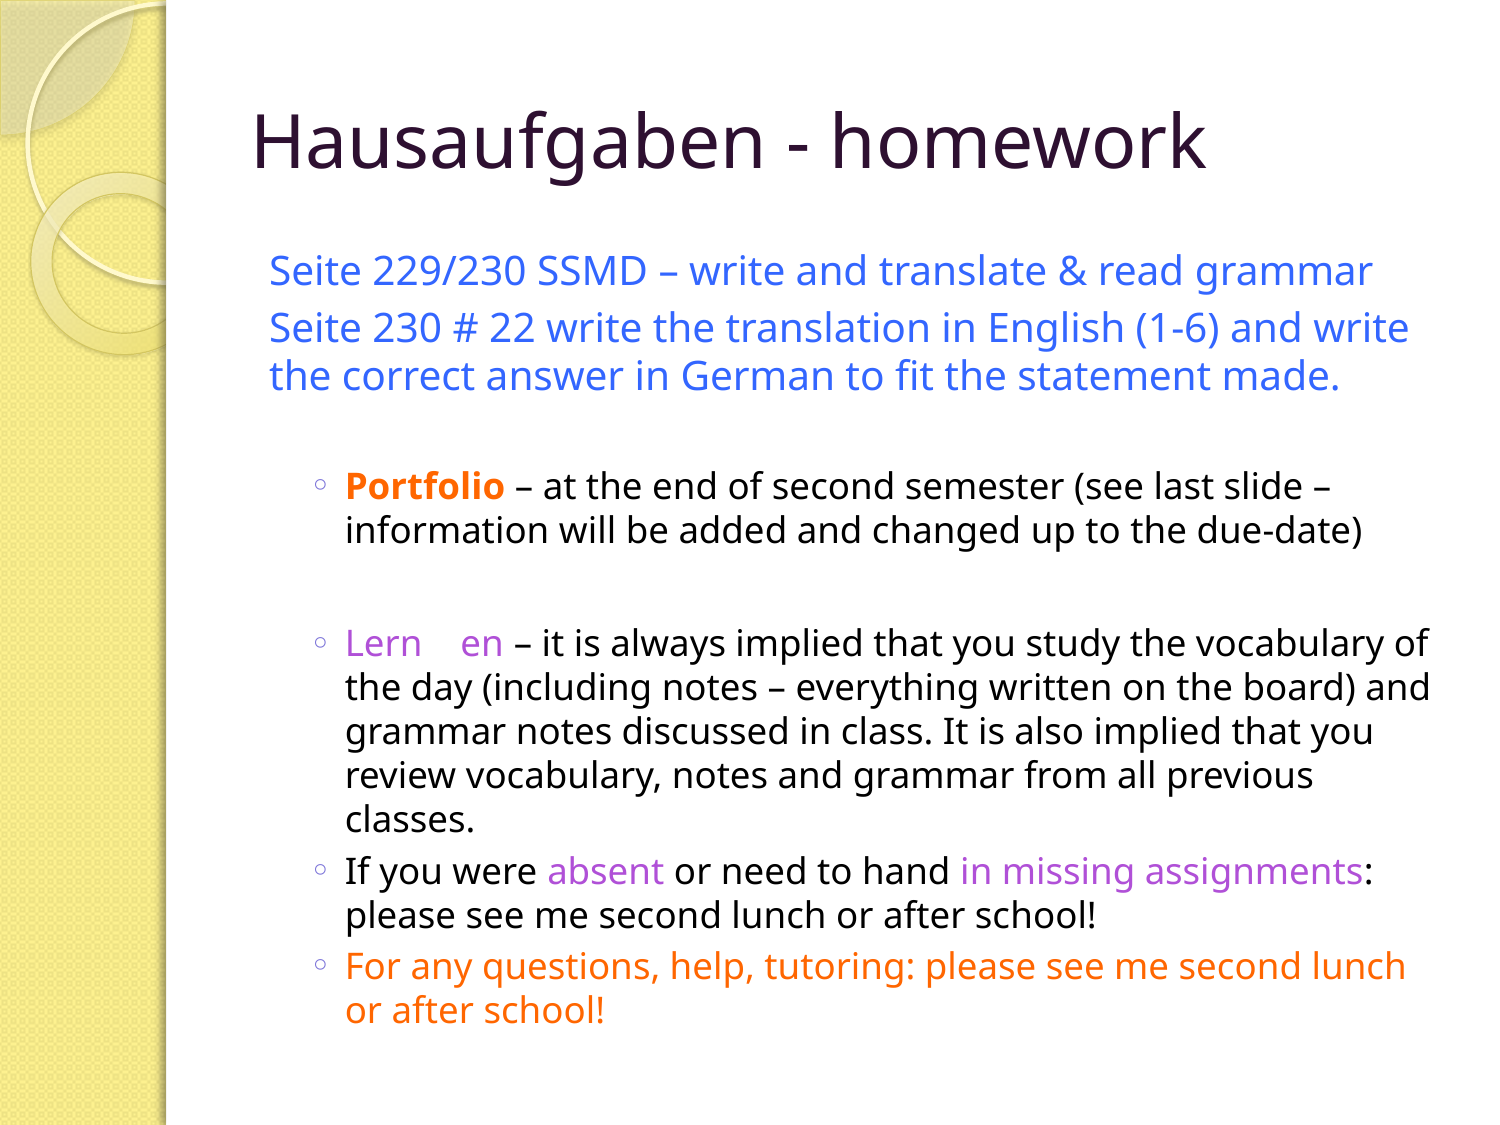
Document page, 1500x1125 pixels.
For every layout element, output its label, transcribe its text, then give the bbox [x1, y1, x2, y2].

title Hausaufgaben - homework [235, 45, 1466, 233]
list Seite 229/230 SSMD – write and translate & read grammar Seite 230 # 22 write the translation in English (1-6) and write the correct answer in German to fit the statement made. Portfolio – at the end of second semester (see last slide – information will be added and changed up to the due-date) Lern en – it is always implied that you study the vocabulary of the day (including notes – everything written on the board) and grammar notes discussed in class. It is also implied that you review vocabulary, notes and grammar from all previous classes. If you were absent or need to hand in missing assignments: please see me second lunch or after school! For any questions, help, tutoring: please see me second lunch or after school! [235, 237, 1466, 1044]
